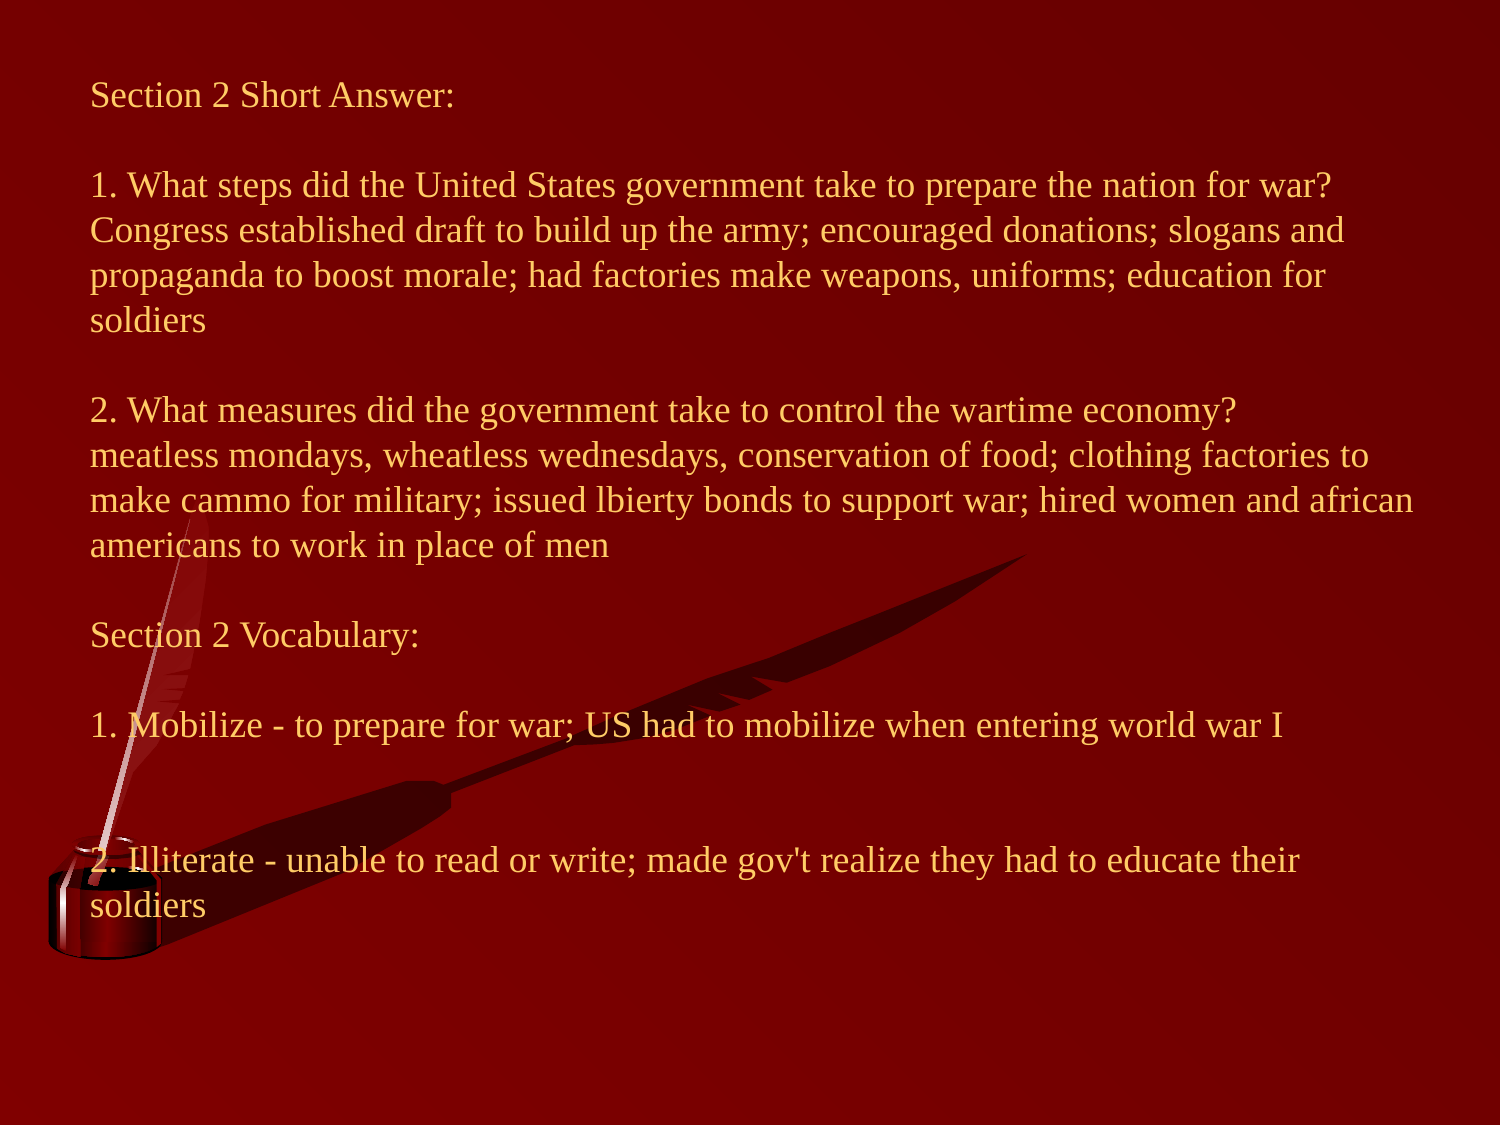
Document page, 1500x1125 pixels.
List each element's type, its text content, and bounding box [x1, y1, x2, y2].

text_box Section 2 Short Answer: 1. What steps did the United States government take to prepare the nation for war? Congress established draft to build up the army; encouraged donations; slogans and propaganda to boost morale; had factories make weapons, uniforms; education for soldiers 2. What measures did the government take to control the wartime economy? meatless mondays, wheatless wednesdays, conservation of food; clothing factories to make cammo for military; issued lbierty bonds to support war; hired women and african americans to work in place of men Section 2 Vocabulary: 1. Mobilize - to prepare for war; US had to mobilize when entering world war I 2. Illiterate - unable to read or write; made gov't realize they had to educate their soldiers [74, 62, 1438, 978]
